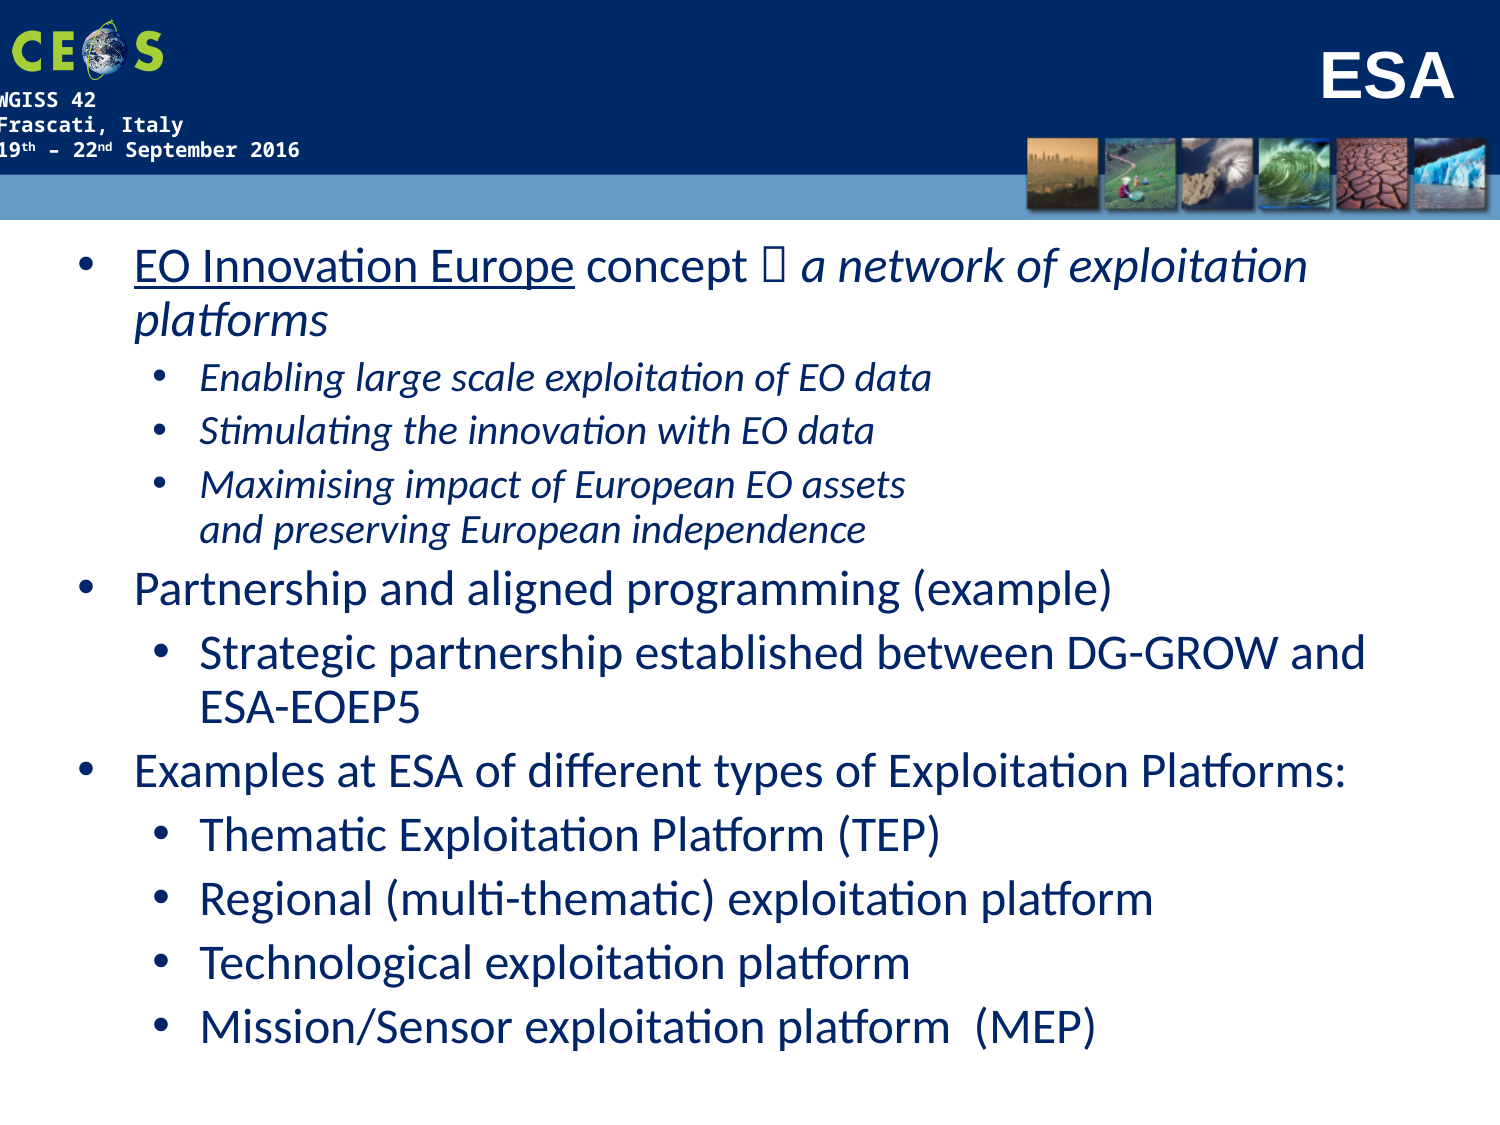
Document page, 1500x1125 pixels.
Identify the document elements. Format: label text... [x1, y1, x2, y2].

list EO Innovation Europe concept  a network of exploitation platforms Enabling large scale exploitation of EO data Stimulating the innovation with EO data Maximising impact of European EO assets and preserving European independence Partnership and aligned programming (example) Strategic partnership established between DG-GROW and ESA-EOEP5 Examples at ESA of different types of Exploitation Platforms: Thematic Exploitation Platform (TEP) Regional (multi-thematic) exploitation platform Technological exploitation platform Mission/Sensor exploitation platform (MEP) [62, 231, 1438, 1063]
picture [0, 0, 1500, 220]
title ESA [273, 30, 1488, 114]
